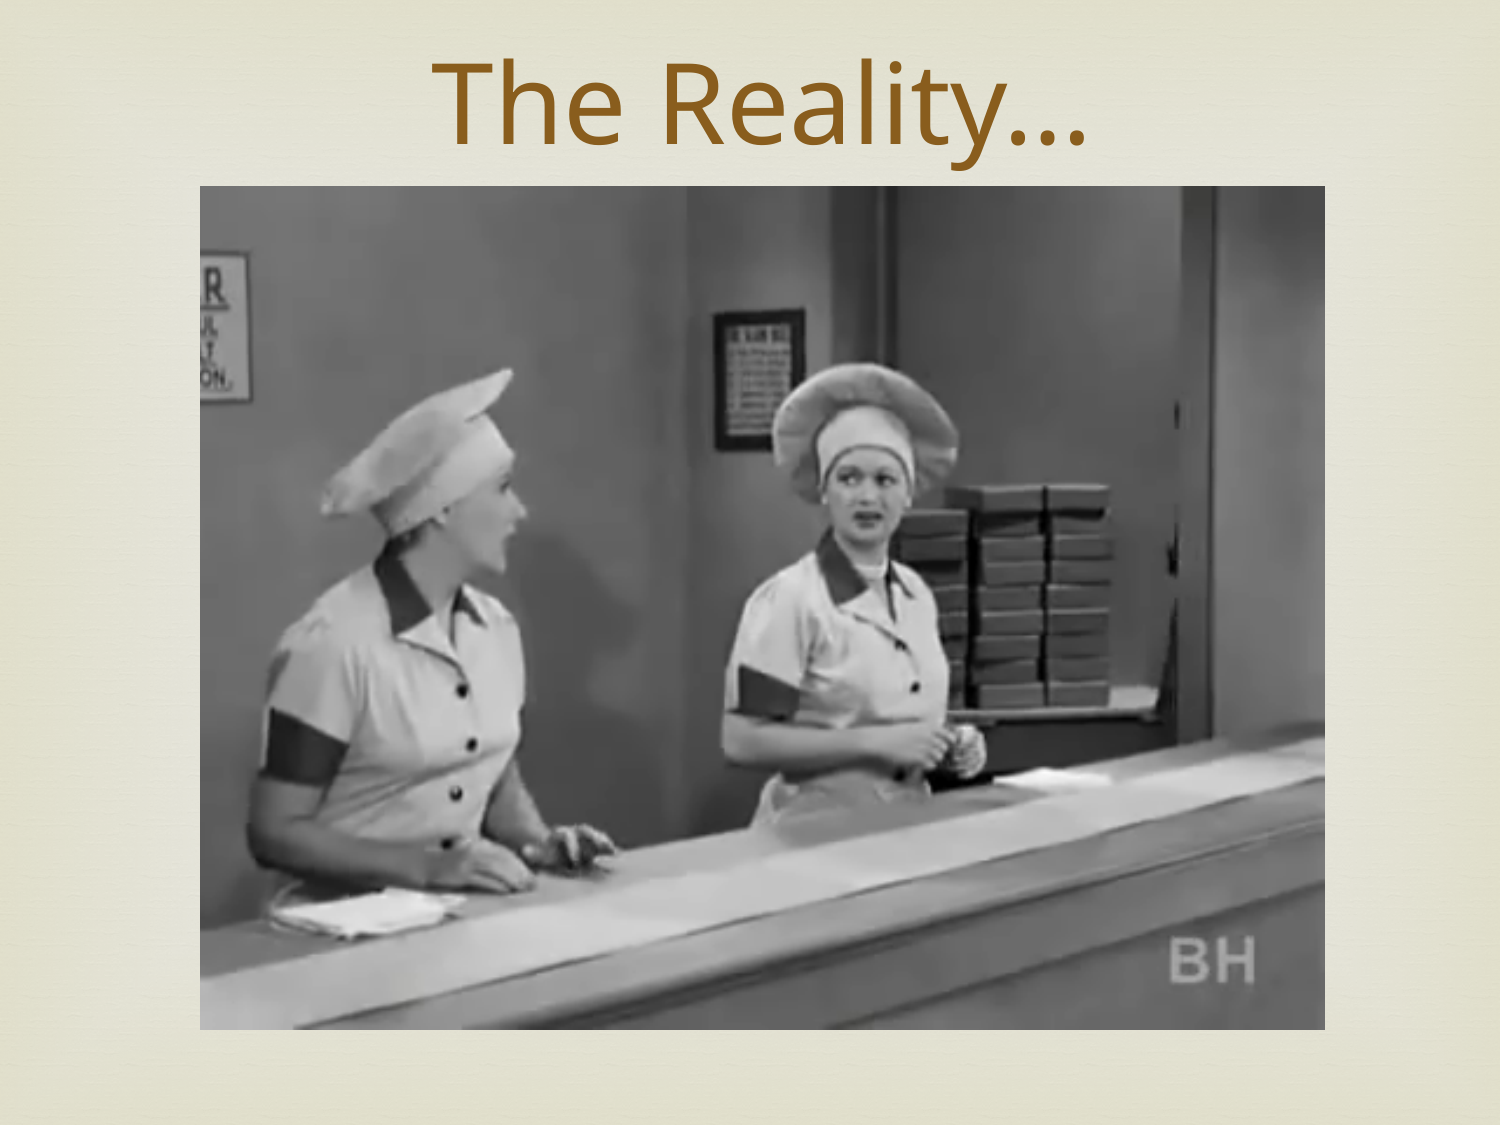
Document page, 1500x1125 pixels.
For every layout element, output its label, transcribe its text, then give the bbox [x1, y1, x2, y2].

title The Reality… [126, 13, 1399, 187]
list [199, 185, 1326, 1031]
